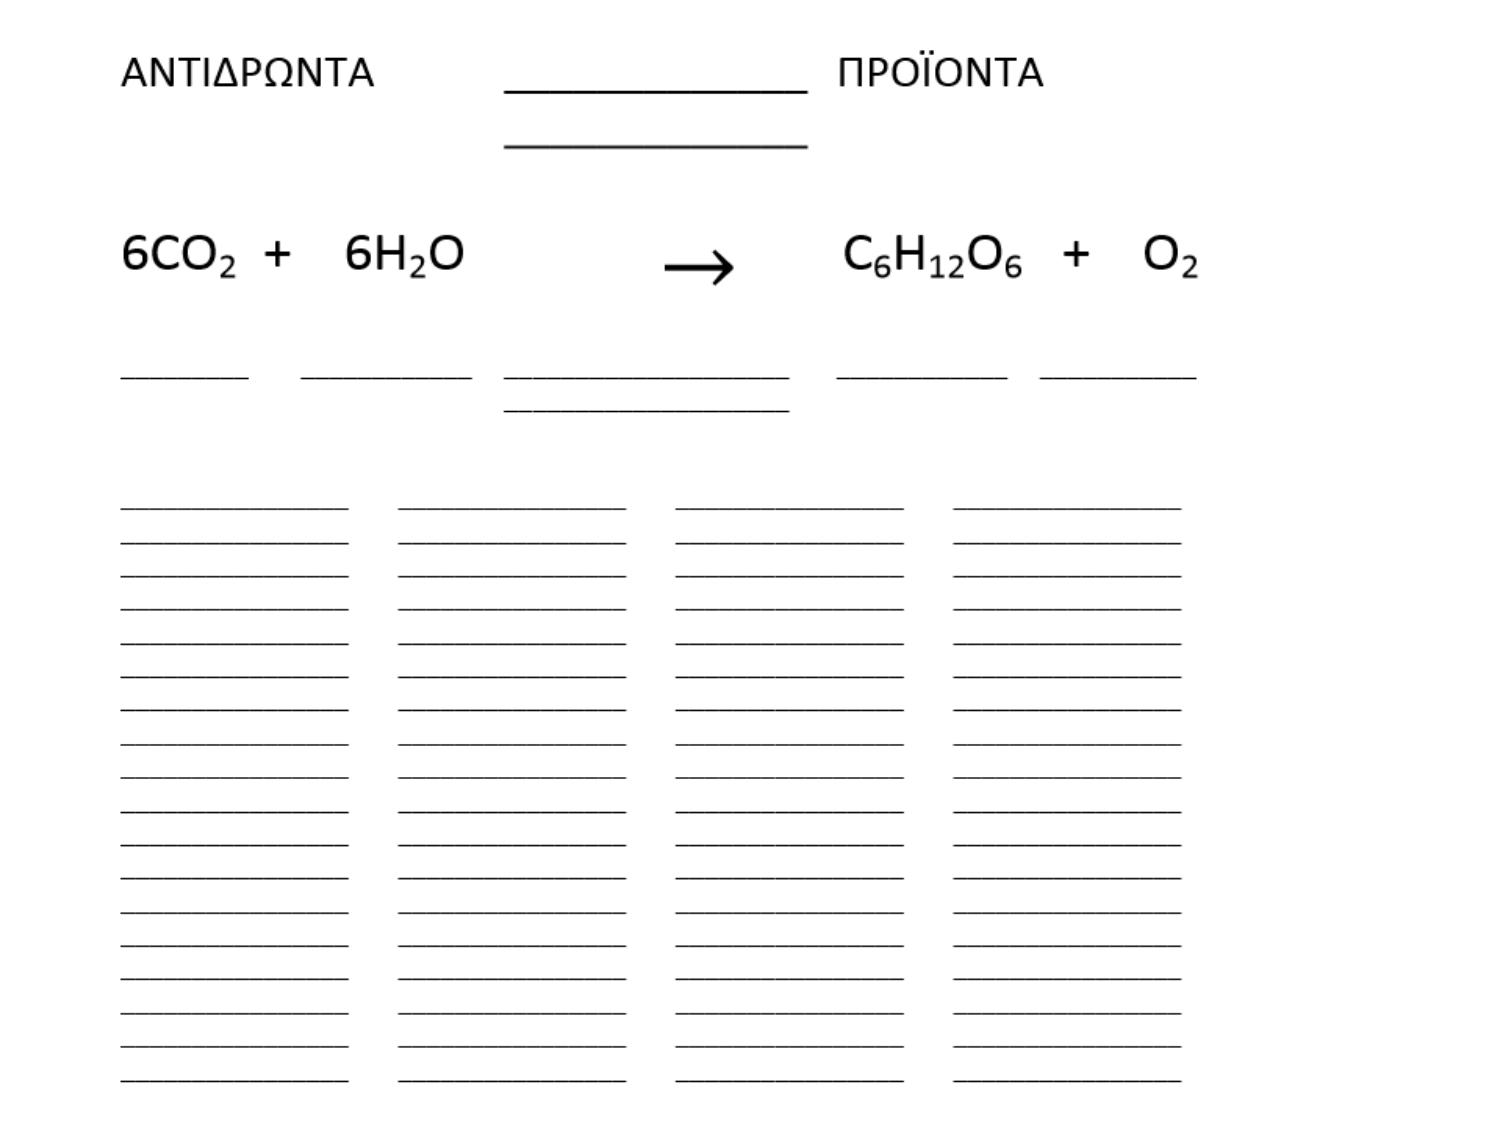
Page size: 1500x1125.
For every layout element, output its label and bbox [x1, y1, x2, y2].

picture [77, 46, 1423, 1123]
